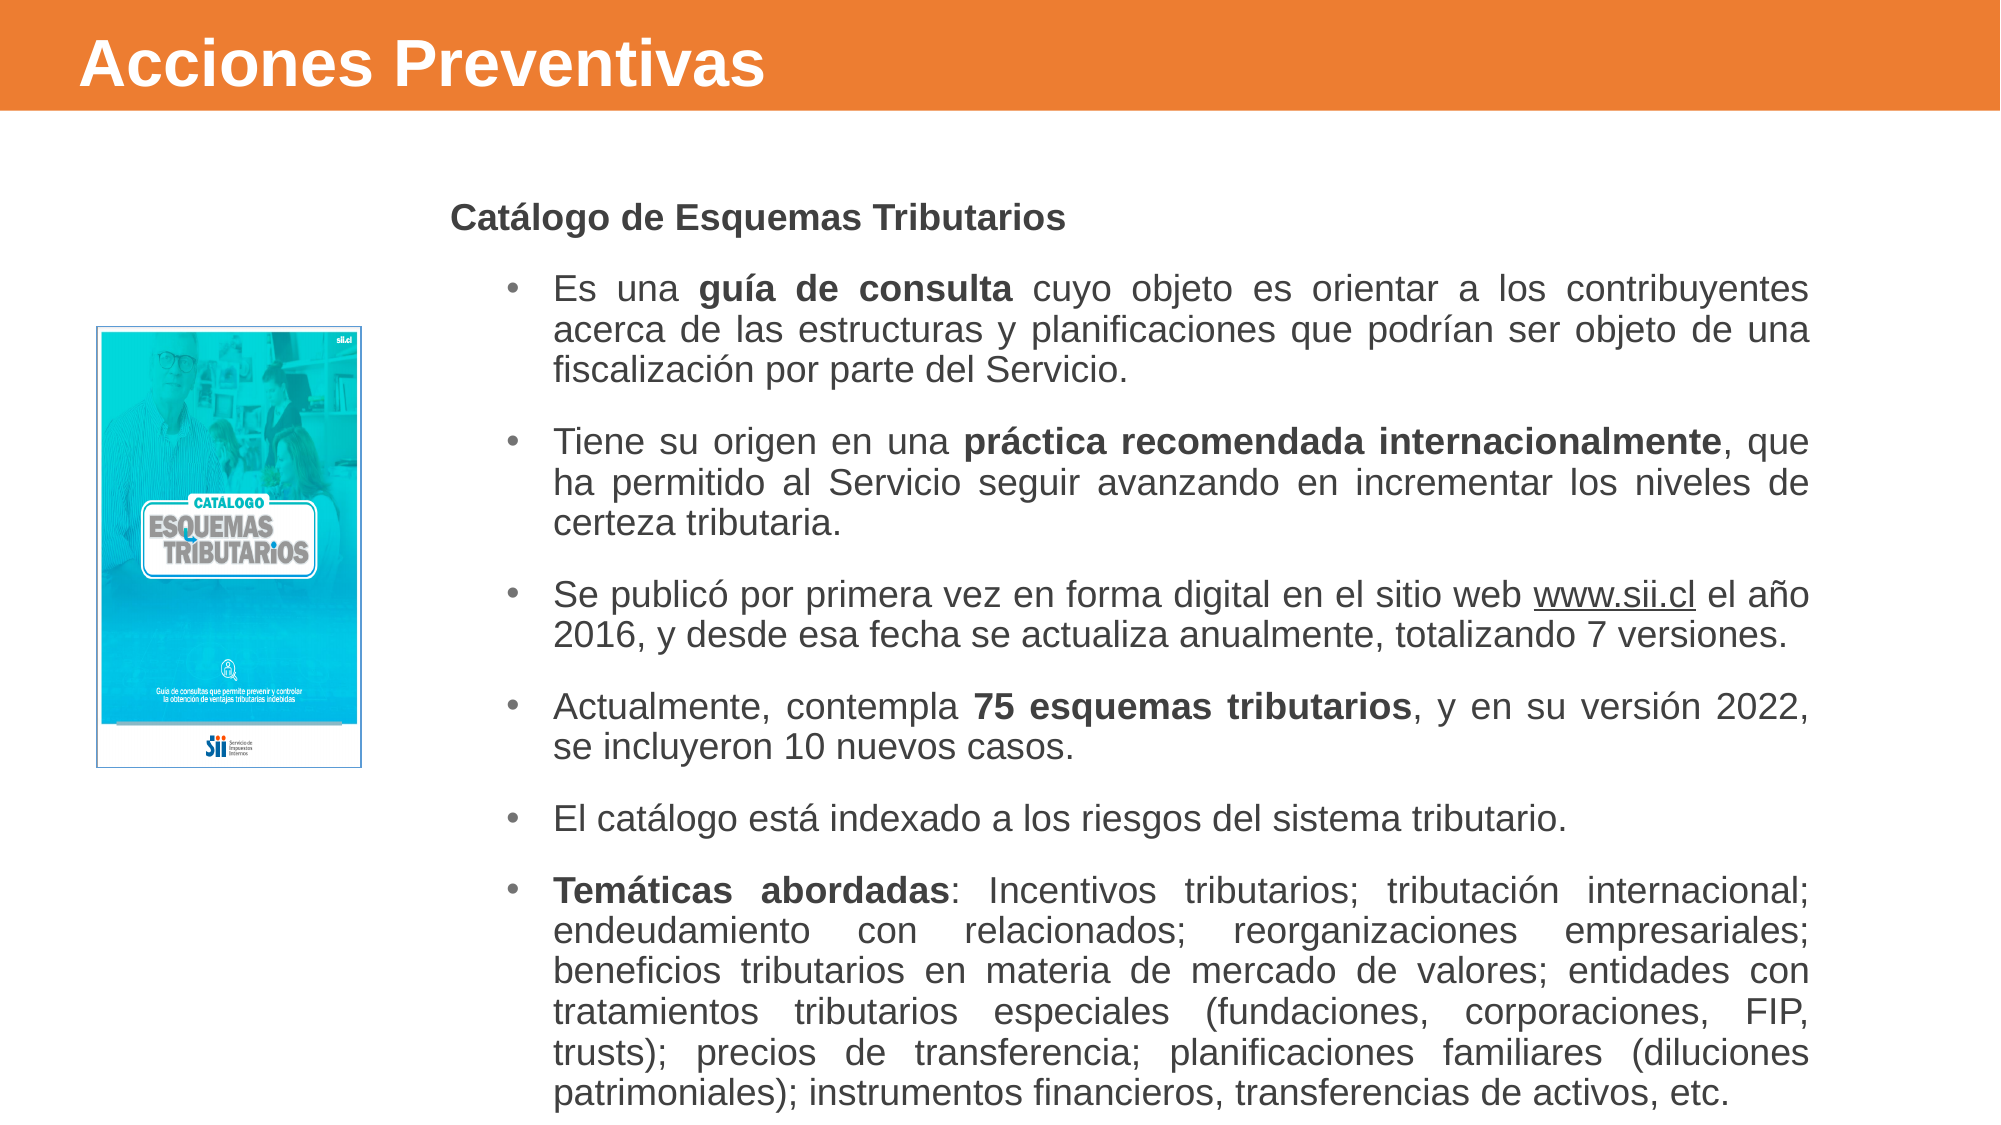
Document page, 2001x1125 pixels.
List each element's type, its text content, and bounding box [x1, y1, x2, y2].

text_box Catálogo de Esquemas Tributarios Es una guía de consulta cuyo objeto es orientar a los contribuyentes acerca de las estructuras y planificaciones que podrían ser objeto de una fiscalización por parte del Servicio. Tiene su origen en una práctica recomendada internacionalmente, que ha permitido al Servicio seguir avanzando en incrementar los niveles de certeza tributaria. Se publicó por primera vez en forma digital en el sitio web www.sii.cl el año 2016, y desde esa fecha se actualiza anualmente, totalizando 7 versiones. Actualmente, contempla 75 esquemas tributarios, y en su versión 2022, se incluyeron 10 nuevos casos. El catálogo está indexado a los riesgos del sistema tributario. Temáticas abordadas: Incentivos tributarios; tributación internacional; endeudamiento con relacionados; reorganizaciones empresariales; beneficios tributarios en materia de mercado de valores; entidades con tratamientos tributarios especiales (fundaciones, corporaciones, FIP, trusts); precios de transferencia; planificaciones familiares (diluciones patrimoniales); instrumentos financieros, transferencias de activos, etc. [435, 135, 1825, 1125]
text_box [0, 0, 2000, 112]
picture [97, 327, 361, 768]
text_box Acciones Preventivas [63, 12, 783, 108]
